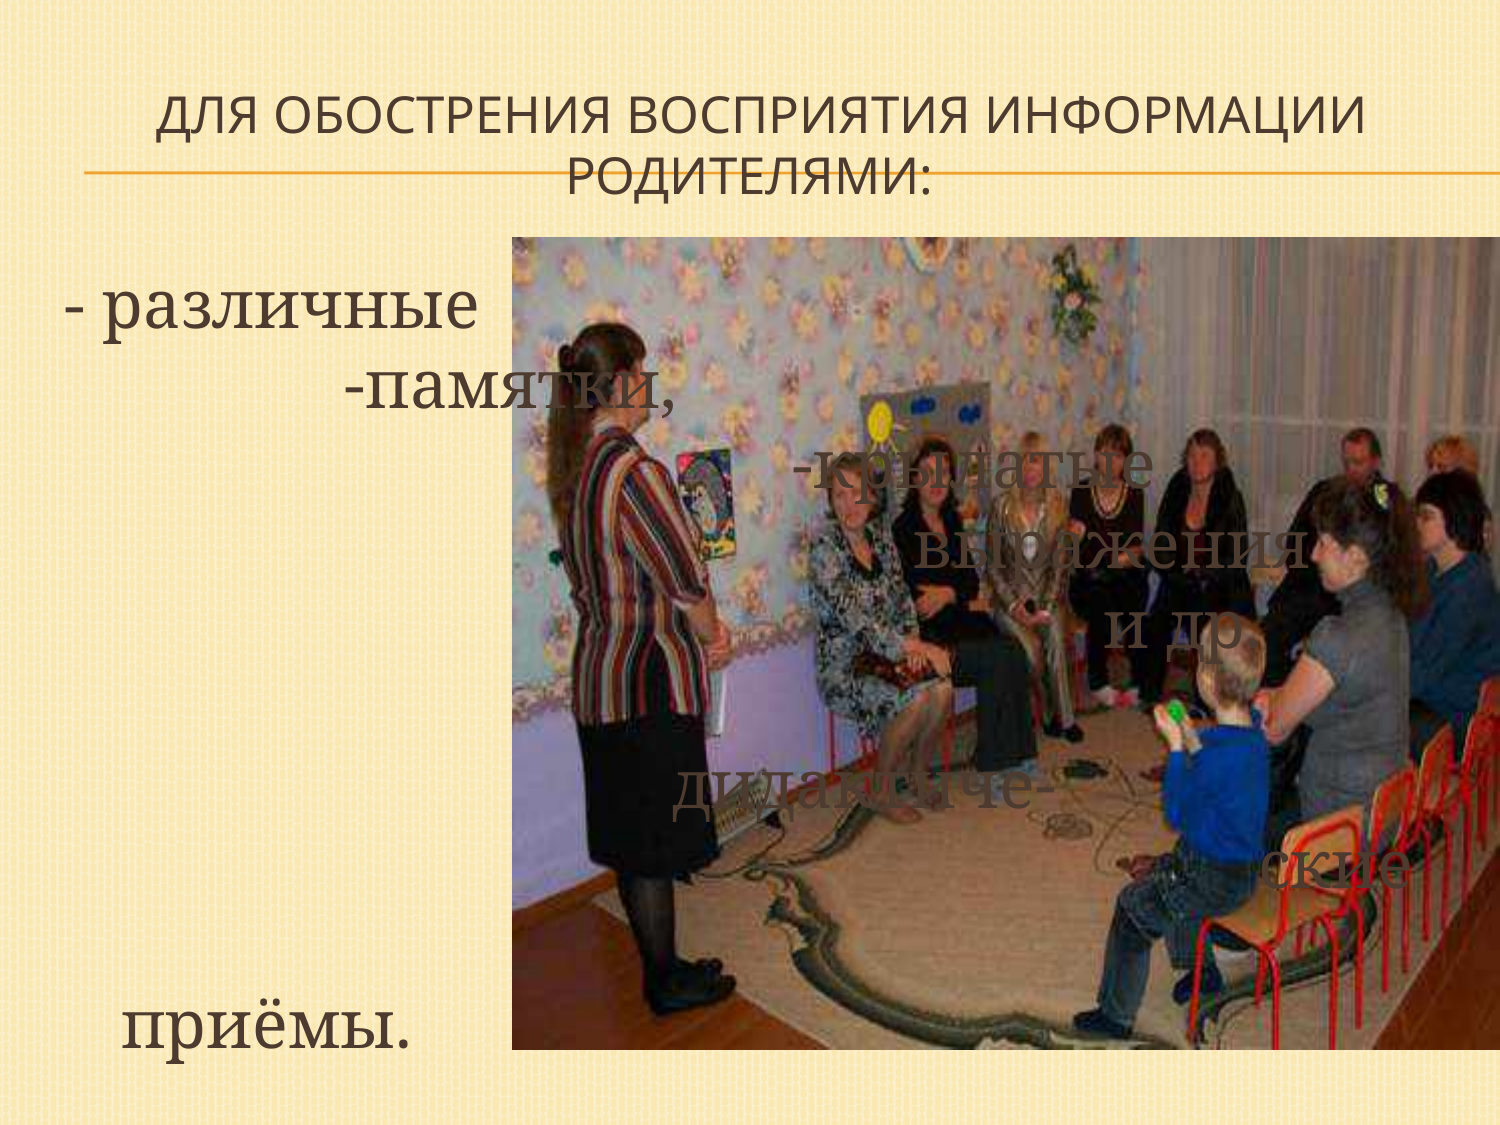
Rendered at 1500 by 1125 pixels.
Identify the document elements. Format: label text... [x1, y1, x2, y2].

title для обострения восприятия информации родителями: [50, 75, 1475, 213]
picture [512, 237, 1500, 1050]
list - различные -памятки, -крылатые выражения и др. дидактиче- ские приёмы. [50, 254, 501, 1038]
